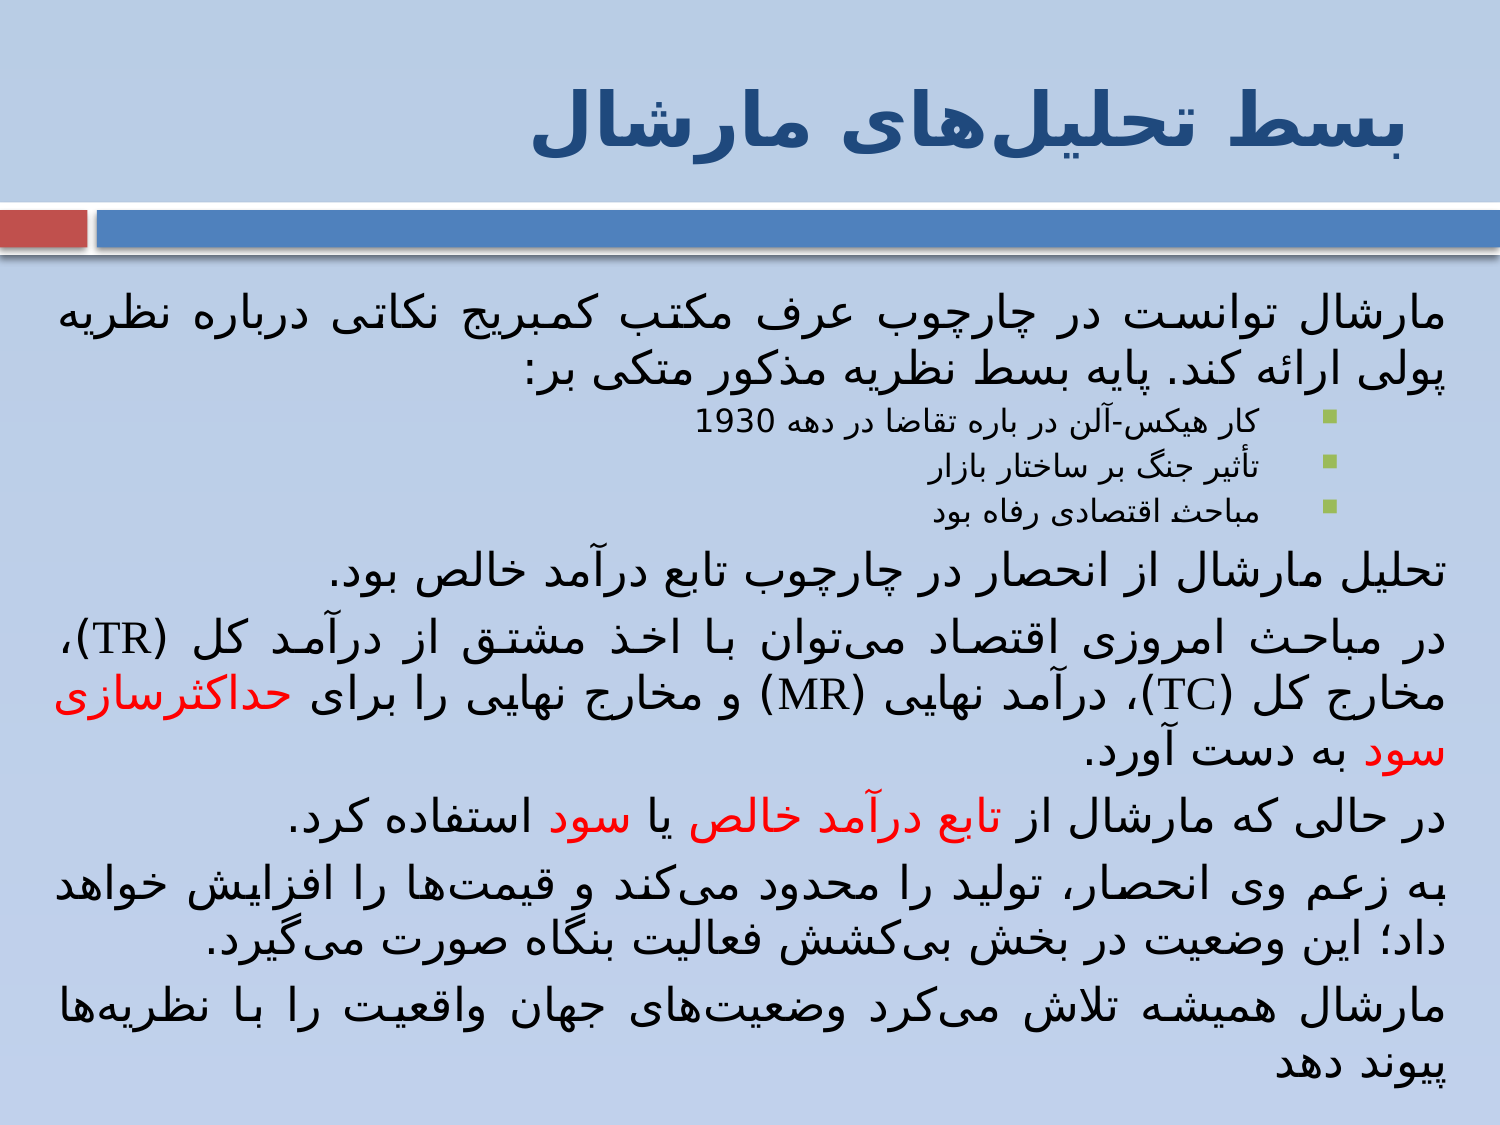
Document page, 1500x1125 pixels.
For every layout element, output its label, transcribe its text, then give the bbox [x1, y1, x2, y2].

list مارشال توانست در چارچوب عرف مکتب کمبریج نکاتی درباره نظریه پولی ارائه کند. پایه بسط نظریه مذکور متکی بر: کار هیکس-آلن در باره تقاضا در دهه 1930 تأثیر جنگ بر ساختار بازار مباحث اقتصادی رفاه بود تحلیل مارشال از انحصار در چارچوب تابع درآمد خالص بود. در مباحث امروزی اقتصاد می‌توان با اخذ مشتق از درآمد کل (TR)، مخارج کل (TC)، درآمد نهایی (MR) و مخارج نهایی را برای حداکثرسازی سود به دست آورد. در حالی که مارشال از تابع درآمد خالص یا سود استفاده کرد. به زعم وی انحصار، تولید را محدود می‌کند و قیمت‌ها را افزایش خواهد داد؛ این وضعیت در بخش بی‌کشش فعالیت بنگاه صورت می‌گیرد. مارشال همیشه تلاش می‌کرد وضعیت‌های جهان واقعیت را با نظریه‌ها پیوند دهد [37, 275, 1463, 1100]
title بسط تحلیل‌های مارشال [87, 44, 1425, 188]
